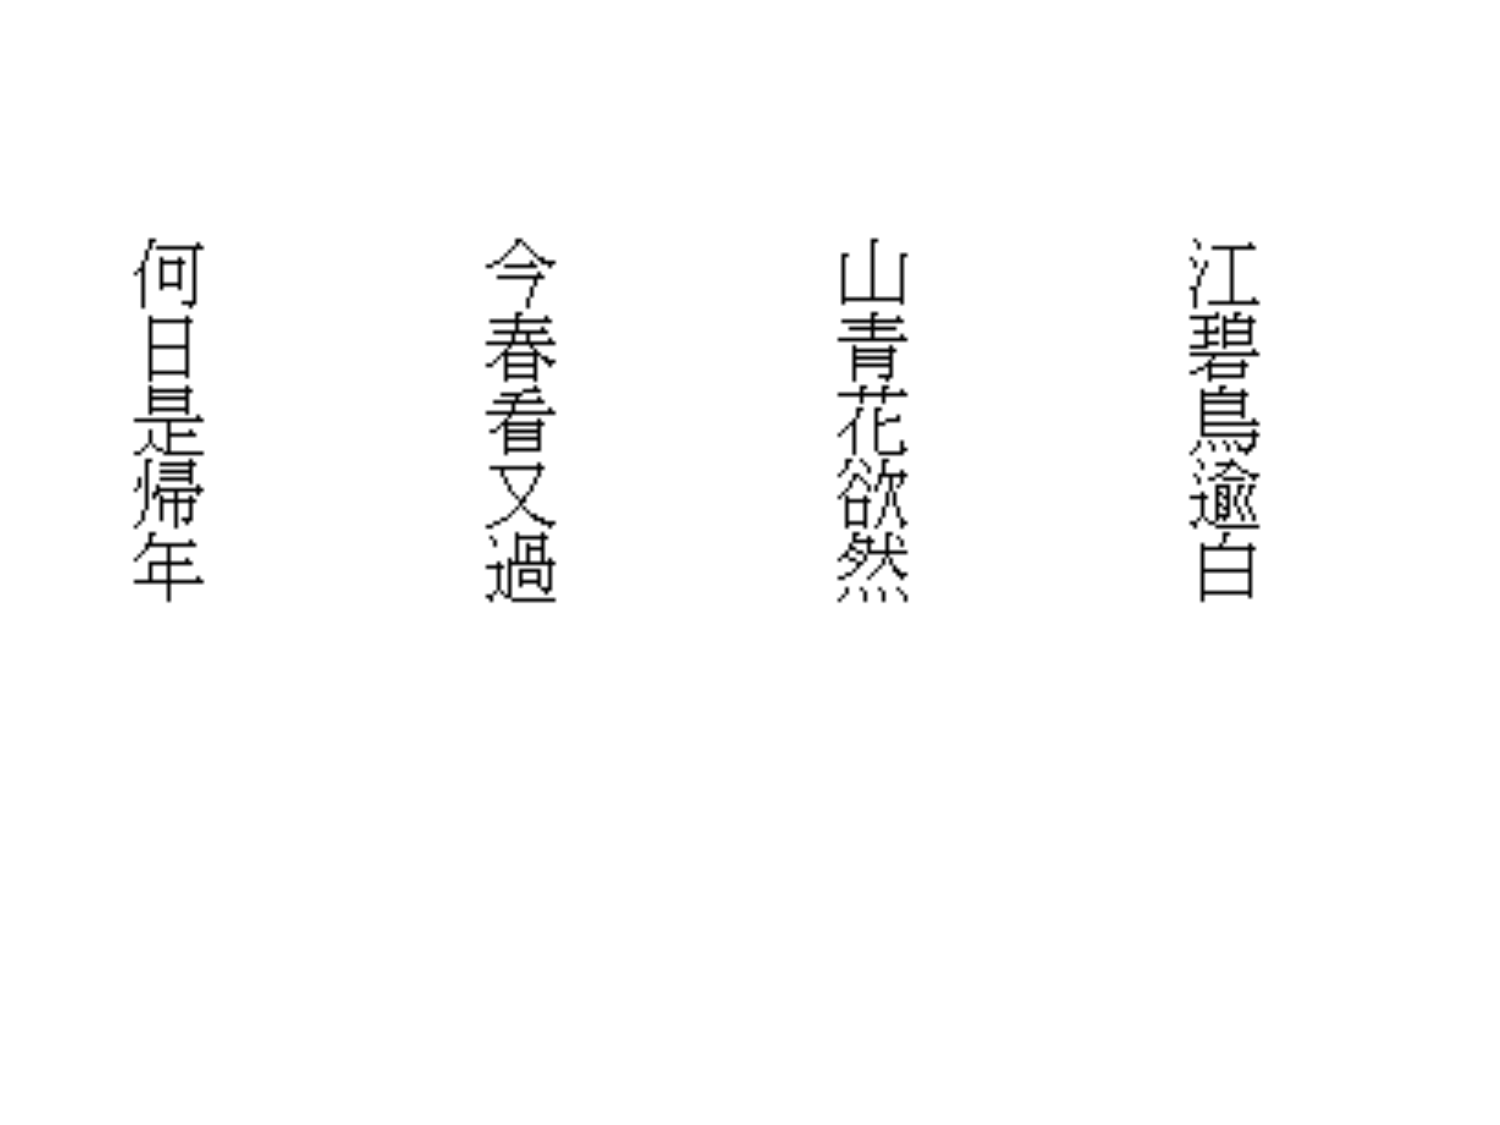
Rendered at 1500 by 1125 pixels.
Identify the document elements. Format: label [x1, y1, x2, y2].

picture [29, 196, 1378, 882]
